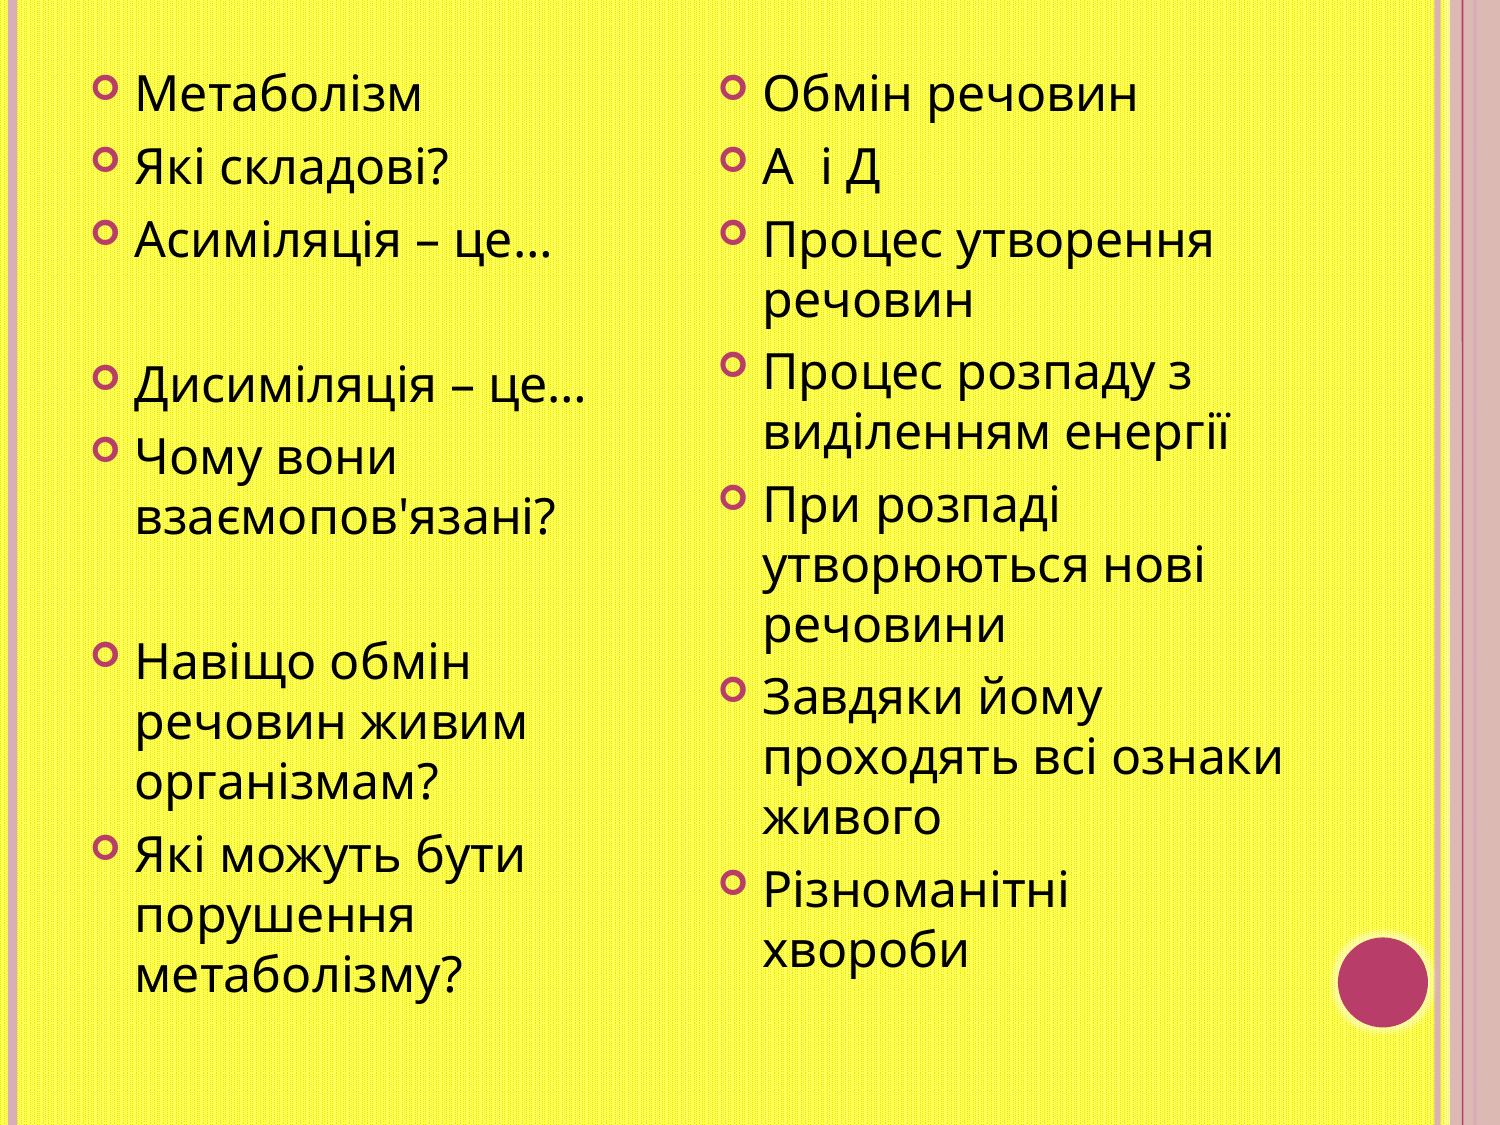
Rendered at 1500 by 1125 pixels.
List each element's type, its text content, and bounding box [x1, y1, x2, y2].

list Метаболізм Які складові? Асиміляція – це… Дисиміляція – це… Чому вони взаємопов'язані? Навіщо обмін речовин живим організмам? Які можуть бути порушення метаболізму? [75, 54, 675, 1013]
list Обмін речовин А і Д Процес утворення речовин Процес розпаду з виділенням енергії При розпаді утворюються нові речовини Завдяки йому проходять всі ознаки живого Різноманітні хвороби [702, 54, 1303, 1035]
